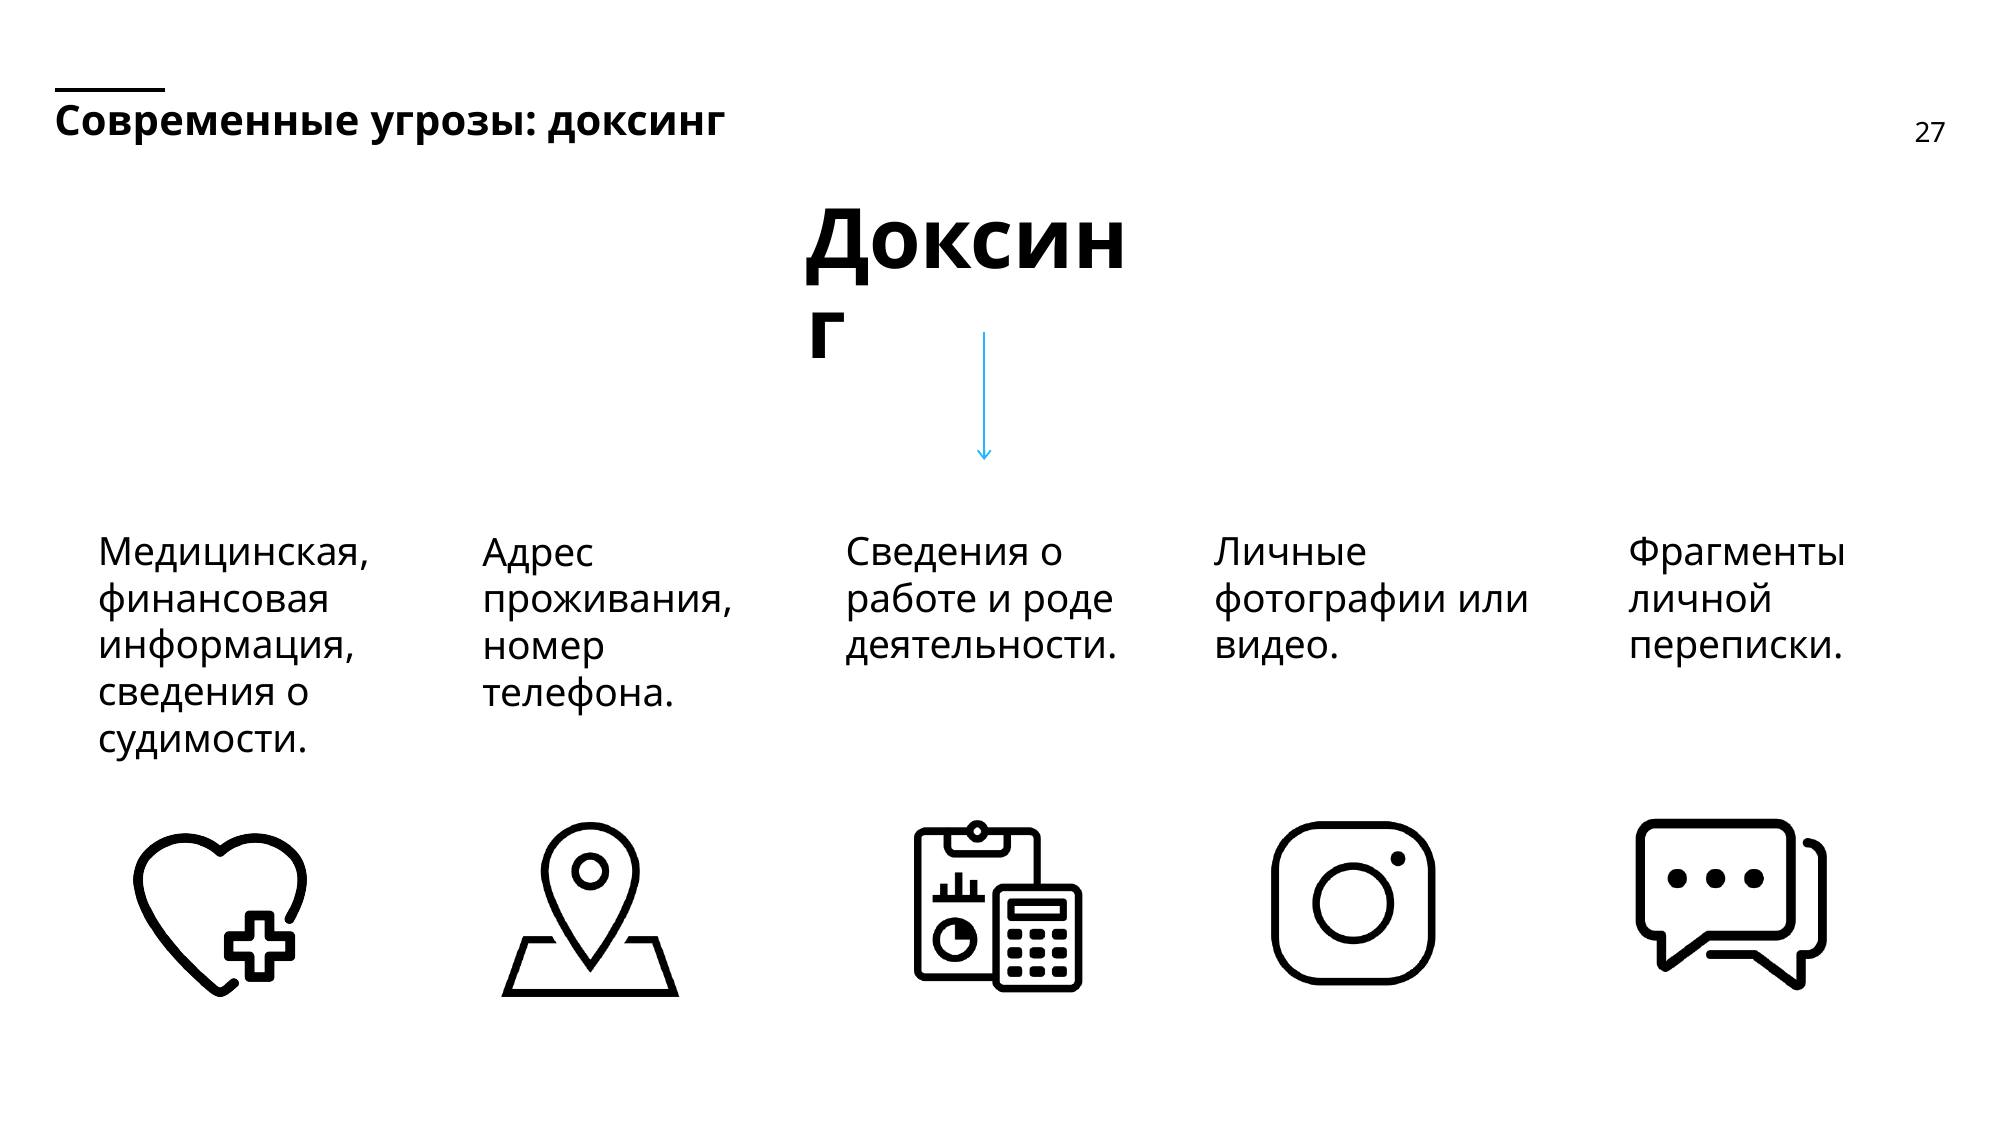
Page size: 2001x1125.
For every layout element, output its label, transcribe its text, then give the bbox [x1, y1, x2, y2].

list Современные угрозы: доксинг [39, 92, 1961, 163]
list Доксинг [791, 189, 1178, 306]
text_box Фрагменты личной переписки. [1613, 519, 1913, 674]
picture [132, 828, 307, 1002]
text_box Сведения о работе и роде деятельности. [830, 519, 1138, 674]
picture [906, 816, 1093, 1003]
picture [1616, 789, 1846, 1020]
picture [495, 814, 685, 1004]
text_box Адрес проживания, номер телефона. [467, 520, 799, 722]
picture [1260, 810, 1446, 996]
text_box Медицинская, финансовая информация, сведения о судимости. [83, 519, 434, 768]
text_box Личные фотографии или видео. [1199, 519, 1586, 674]
